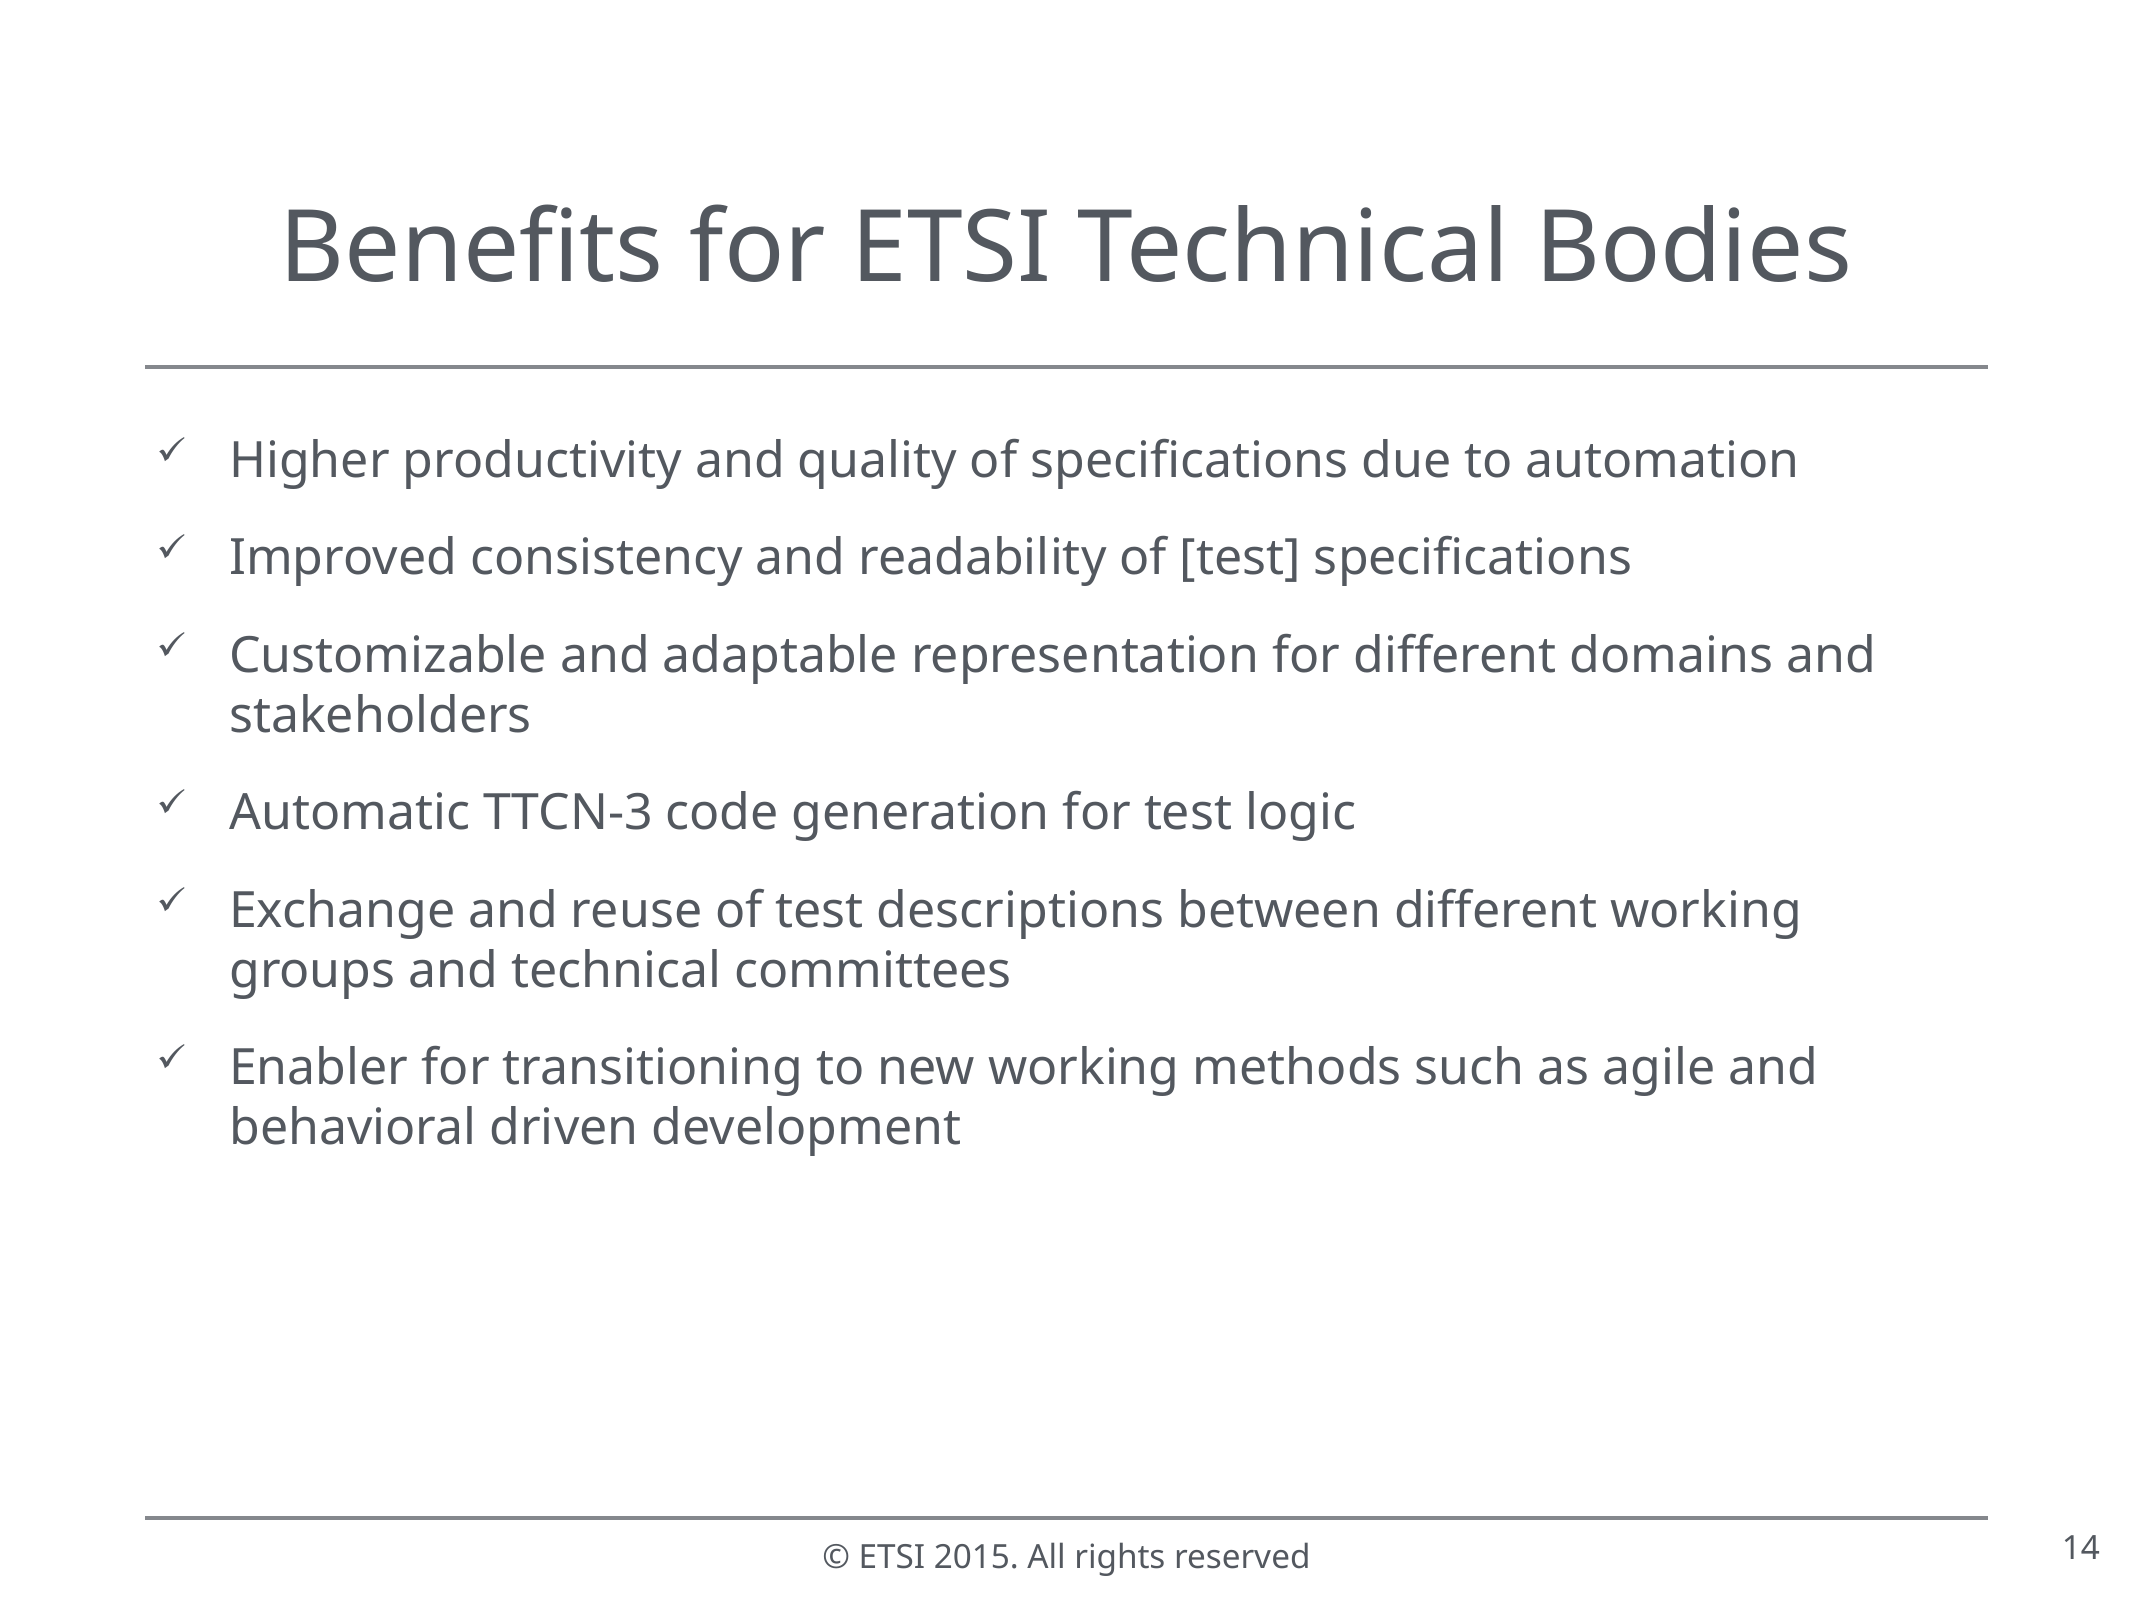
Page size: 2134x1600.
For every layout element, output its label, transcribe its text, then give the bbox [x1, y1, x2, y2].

slide_number 14 [2052, 1526, 2110, 1584]
title Benefits for ETSI Technical Bodies [155, 64, 1978, 420]
list Higher productivity and quality of specifications due to automation Improved consistency and readability of [test] specifications Customizable and adaptable representation for different domains and stakeholders Automatic TTCN-3 code generation for test logic Exchange and reuse of test descriptions between different working groups and technical committees Enabler for transitioning to new working methods such as agile and behavioral driven development [155, 426, 1978, 1459]
